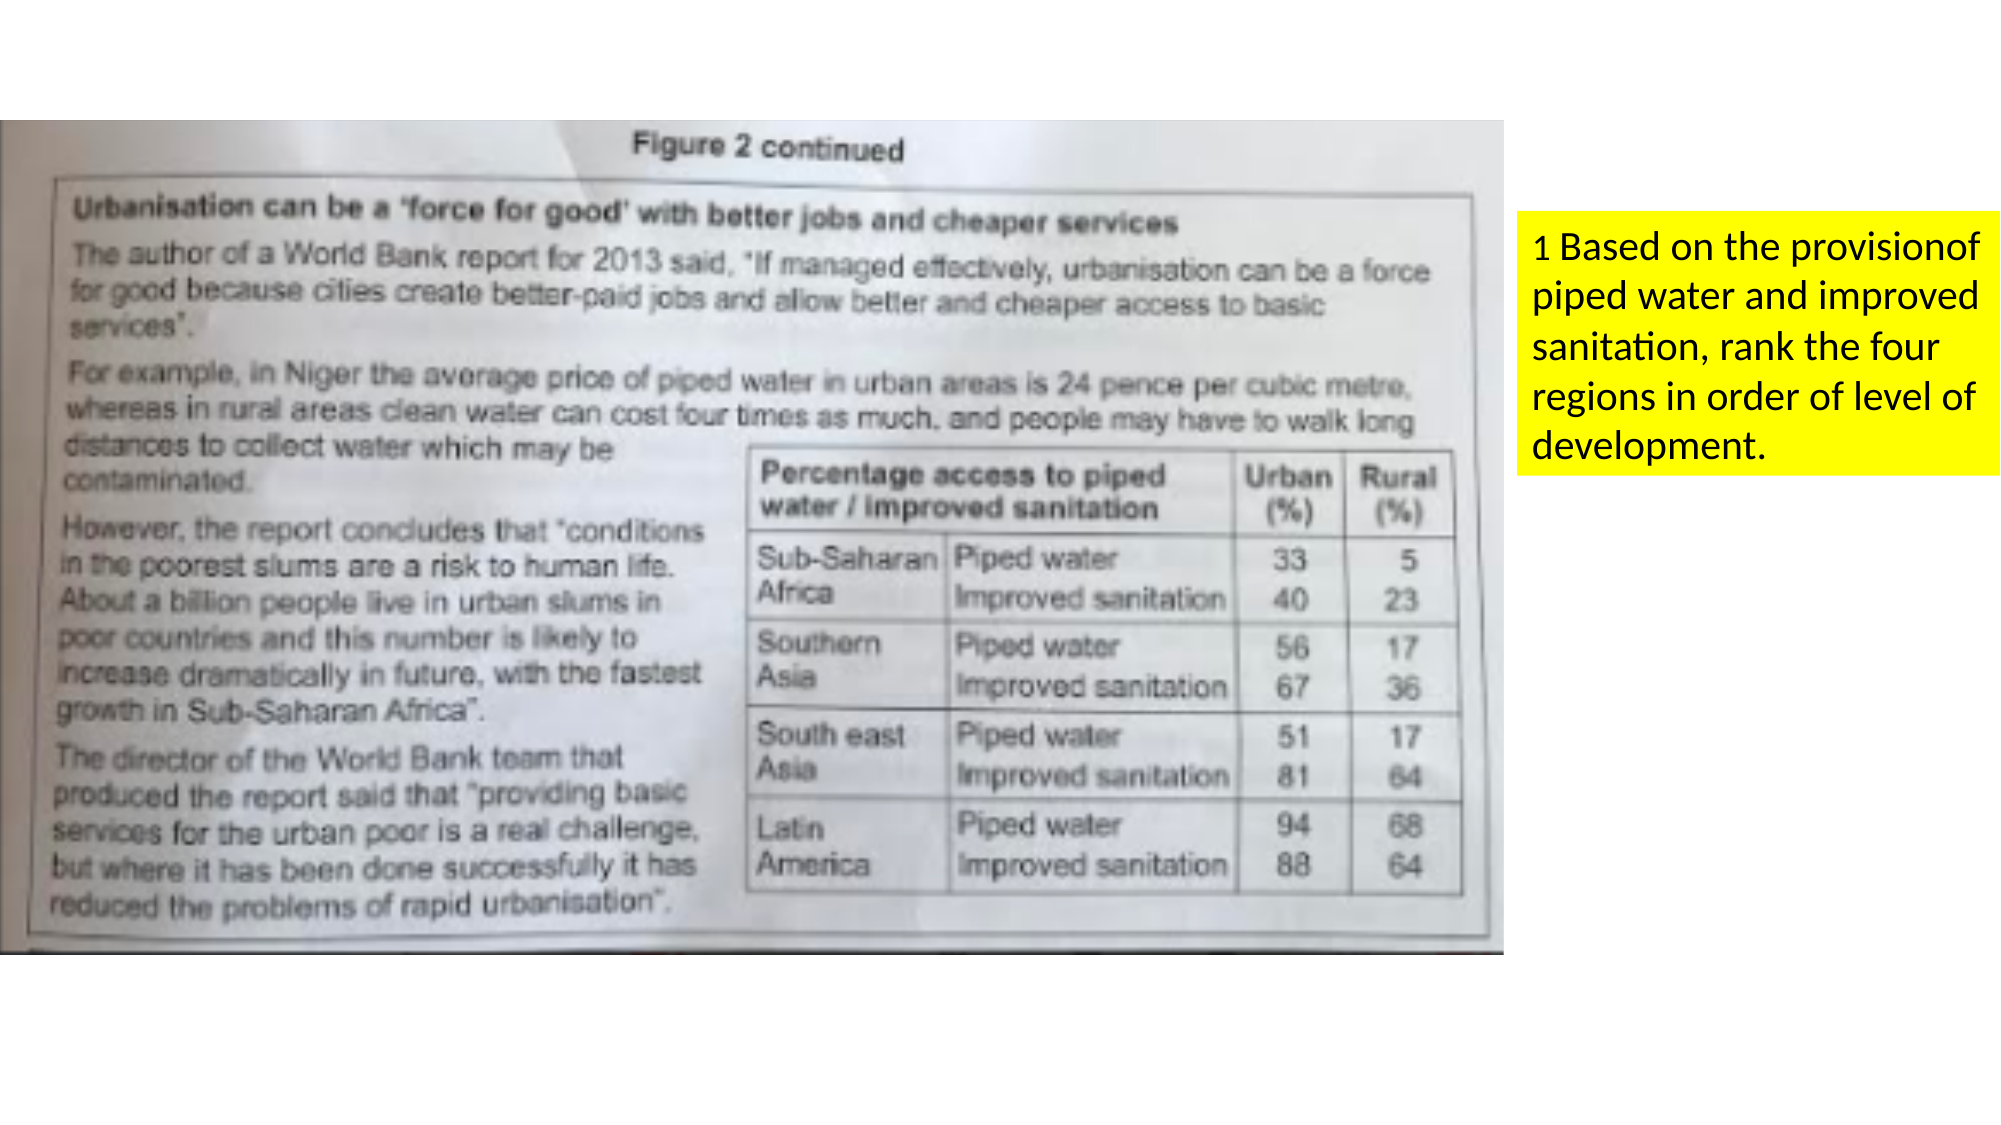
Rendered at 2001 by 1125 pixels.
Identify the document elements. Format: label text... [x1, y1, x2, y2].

text_box 1 Based on the provisionof piped water and improved sanitation, rank the four regions in order of level of development. [1517, 210, 2000, 476]
picture [0, 0, 1504, 1125]
